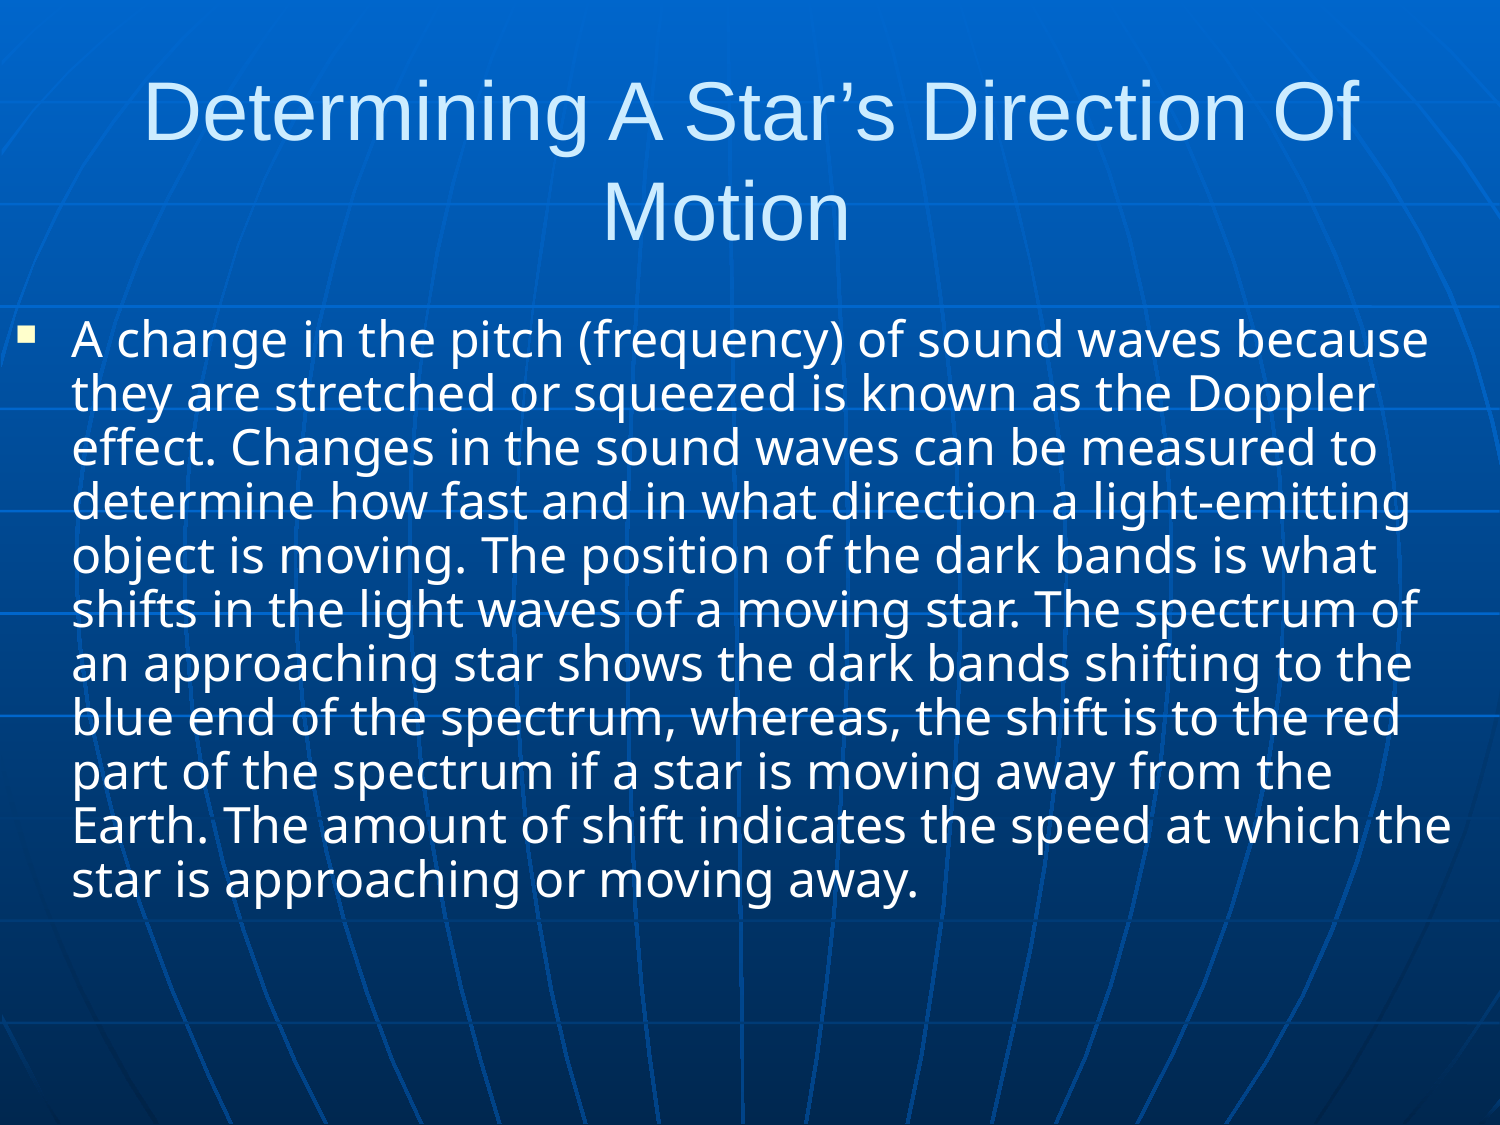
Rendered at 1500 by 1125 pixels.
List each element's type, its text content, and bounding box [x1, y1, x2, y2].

title Determining A Star’s Direction Of Motion [76, 113, 1427, 172]
list A change in the pitch (frequency) of sound waves because they are stretched or squeezed is known as the Doppler effect. Changes in the sound waves can be measured to determine how fast and in what direction a light-emitting object is moving. The position of the dark bands is what shifts in the light waves of a moving star. The spectrum of an approaching star shows the dark bands shifting to the blue end of the spectrum, whereas, the shift is to the red part of the spectrum if a star is moving away from the Earth. The amount of shift indicates the speed at which the star is approaching or moving away. [0, 172, 1495, 1000]
